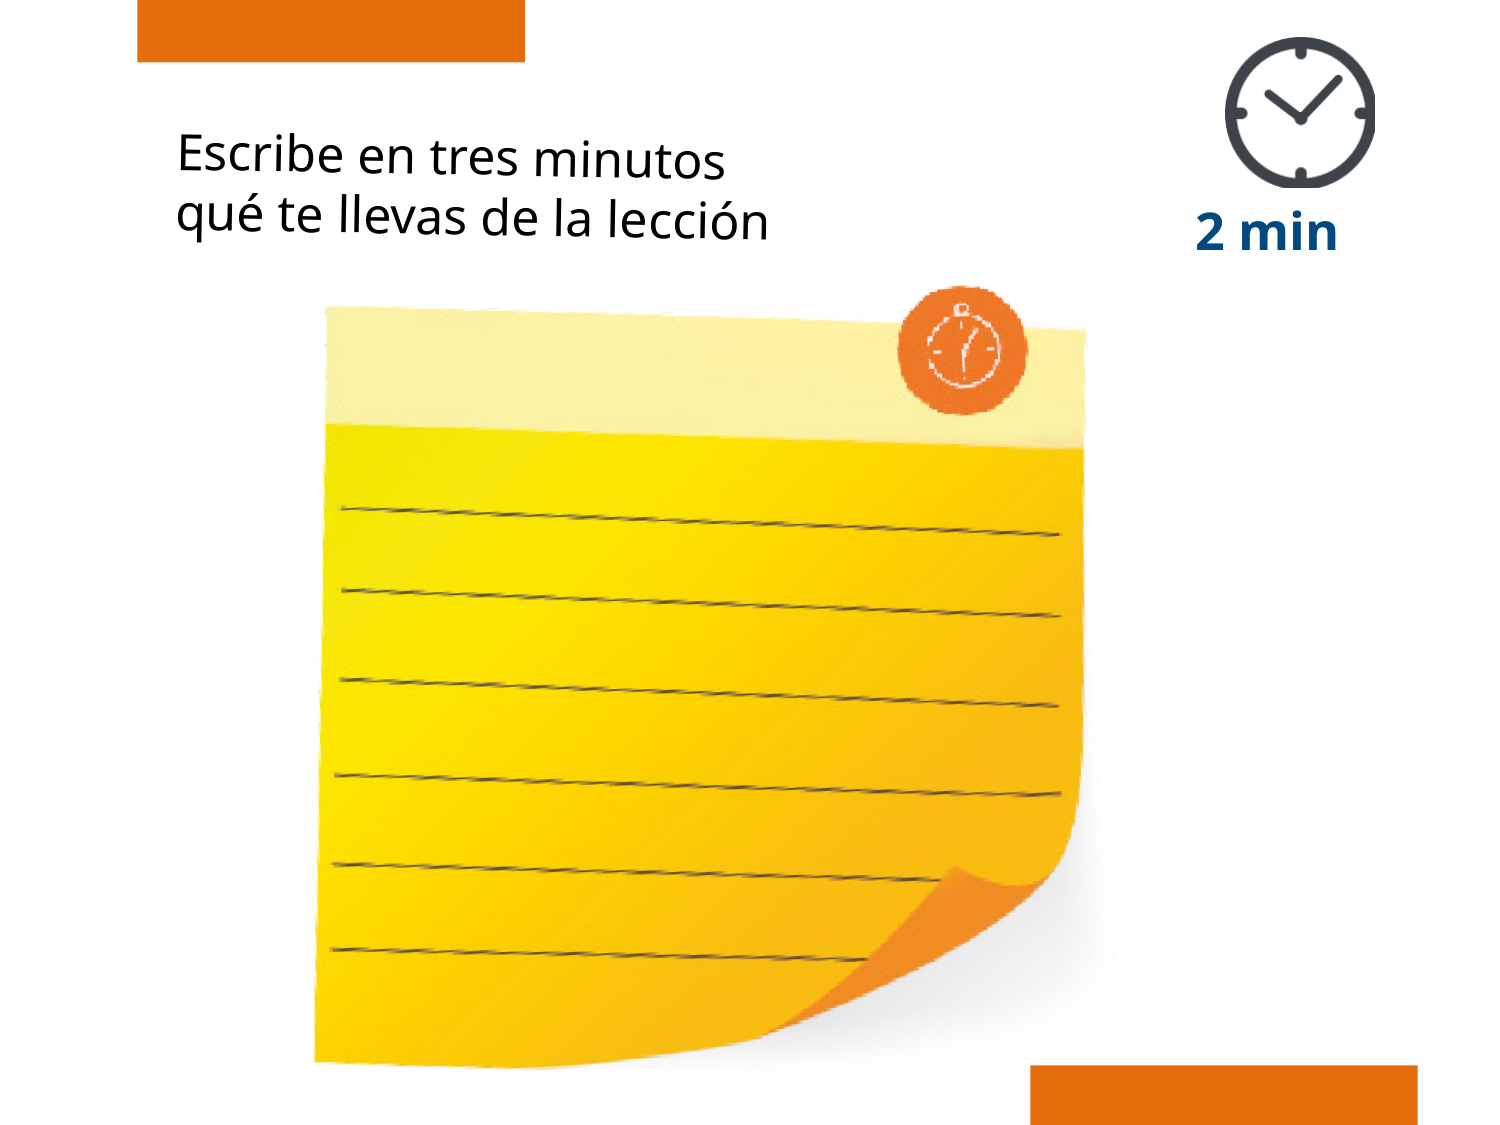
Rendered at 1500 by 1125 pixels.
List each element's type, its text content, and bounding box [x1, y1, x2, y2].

text_box [1171, 1065, 1418, 1125]
text_box [137, 0, 525, 63]
text_box Escribe en tres minutos qué te llevas de la lección [175, 120, 992, 242]
picture [249, 224, 1168, 1125]
picture [1224, 37, 1376, 188]
text_box 2 min [1178, 190, 1355, 269]
